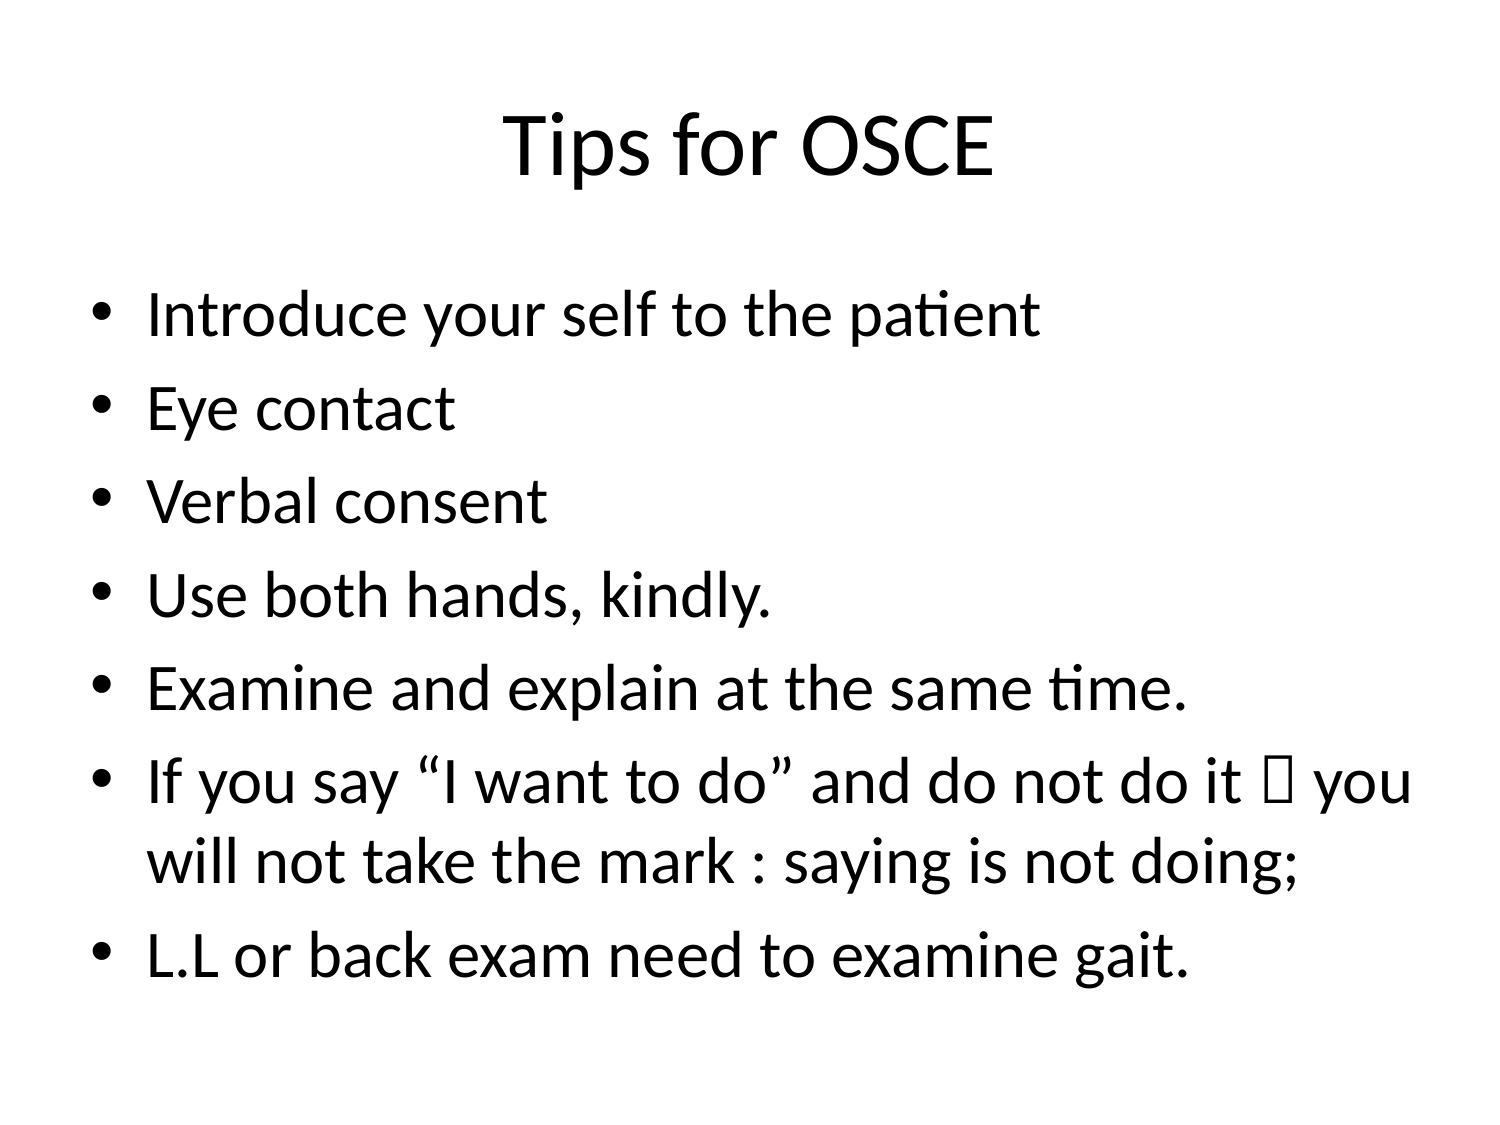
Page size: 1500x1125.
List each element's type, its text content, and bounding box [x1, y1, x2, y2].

title Tips for OSCE [75, 45, 1425, 233]
list Introduce your self to the patient Eye contact Verbal consent Use both hands, kindly. Examine and explain at the same time. If you say “I want to do” and do not do it  you will not take the mark : saying is not doing; L.L or back exam need to examine gait. [75, 262, 1500, 1125]
